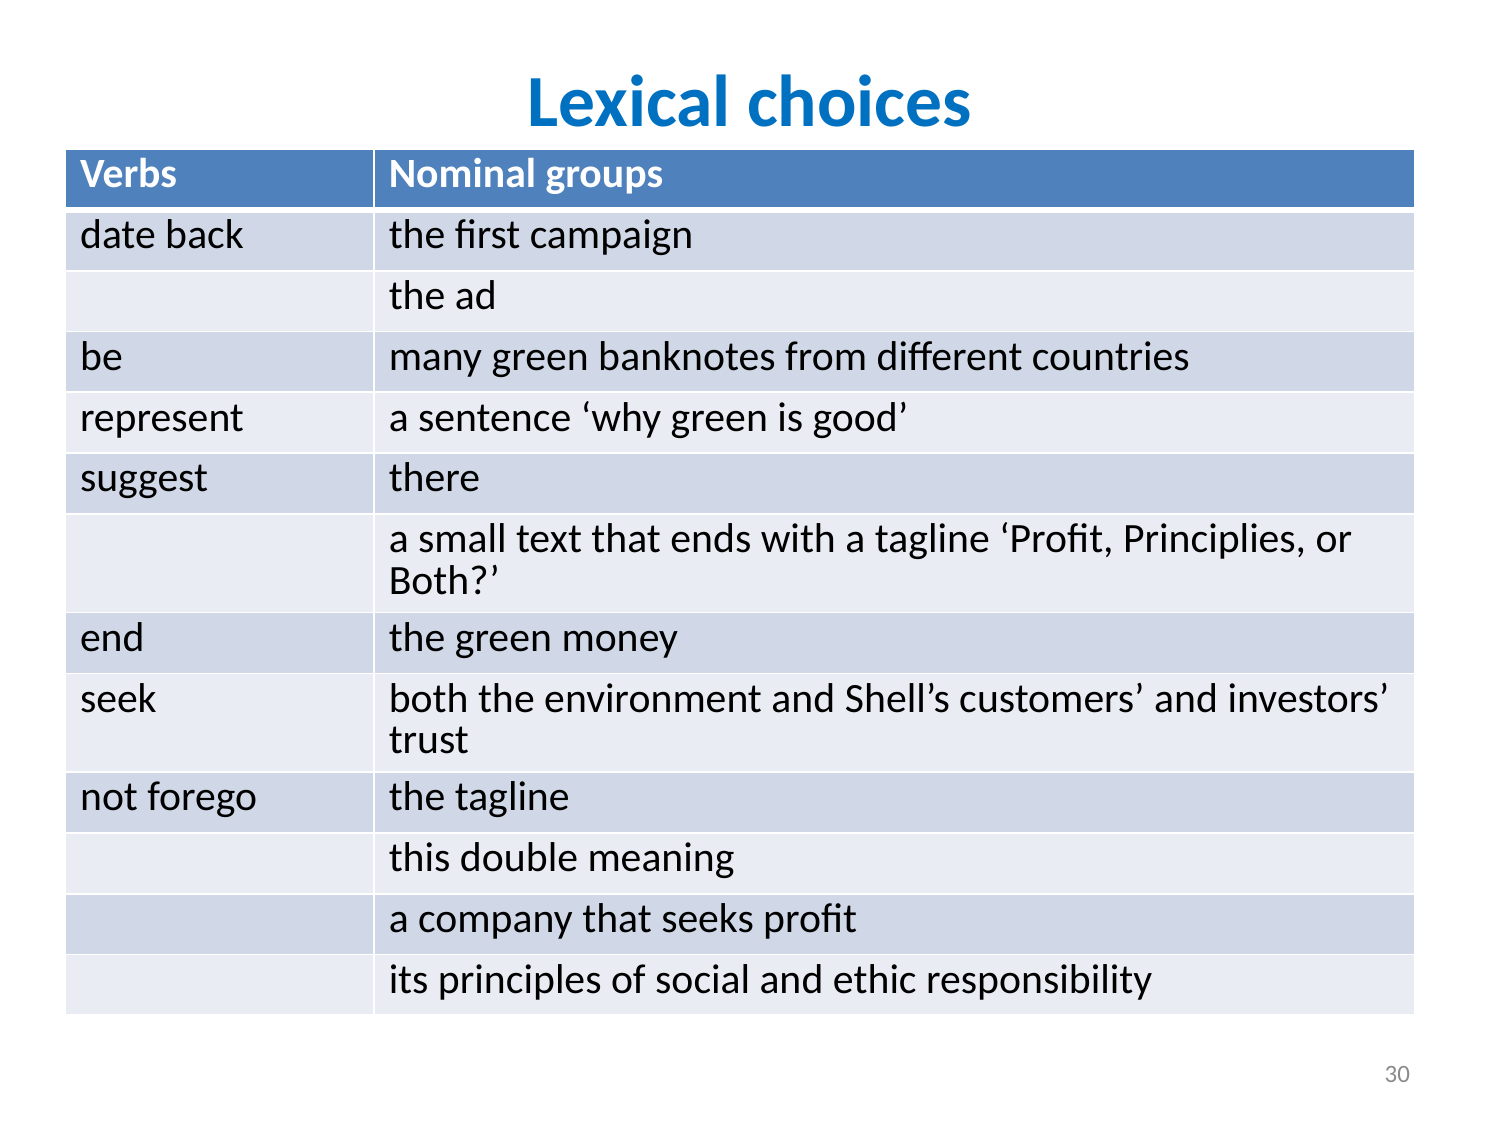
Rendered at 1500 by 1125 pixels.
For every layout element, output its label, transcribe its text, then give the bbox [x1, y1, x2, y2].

table_cell the green money [375, 613, 1414, 673]
table_cell a small text that ends with a tagline ‘Profit, Principlies, or Both?’ [375, 515, 1414, 612]
table_cell the tagline [375, 773, 1414, 832]
table_cell many green banknotes from different countries [375, 332, 1414, 391]
table_cell this double meaning [375, 834, 1414, 893]
table_cell end [66, 613, 373, 673]
table_cell date back [66, 213, 373, 270]
table_cell [66, 834, 373, 893]
table_header Verbs [66, 150, 373, 207]
table_cell suggest [66, 454, 373, 513]
table_cell both the environment and Shell’s customers’ and investors’ trust [375, 674, 1414, 771]
table_cell a company that seeks profit [375, 895, 1414, 954]
table_cell the first campaign [375, 213, 1414, 270]
table_cell a sentence ‘why green is good’ [375, 393, 1414, 452]
slide_number 30 [1074, 1042, 1425, 1103]
table_header Nominal groups [375, 150, 1414, 207]
table_cell [66, 955, 373, 1014]
table_cell be [66, 332, 373, 391]
table_cell represent [66, 393, 373, 452]
table_cell there [375, 454, 1414, 513]
title Lexical choices [75, 45, 1425, 149]
table_cell [66, 272, 373, 331]
table_cell not forego [66, 773, 373, 832]
table_cell seek [66, 674, 373, 771]
table_cell [66, 515, 373, 612]
table_cell the ad [375, 272, 1414, 331]
table_cell its principles of social and ethic responsibility [375, 955, 1414, 1014]
table_cell [66, 895, 373, 954]
